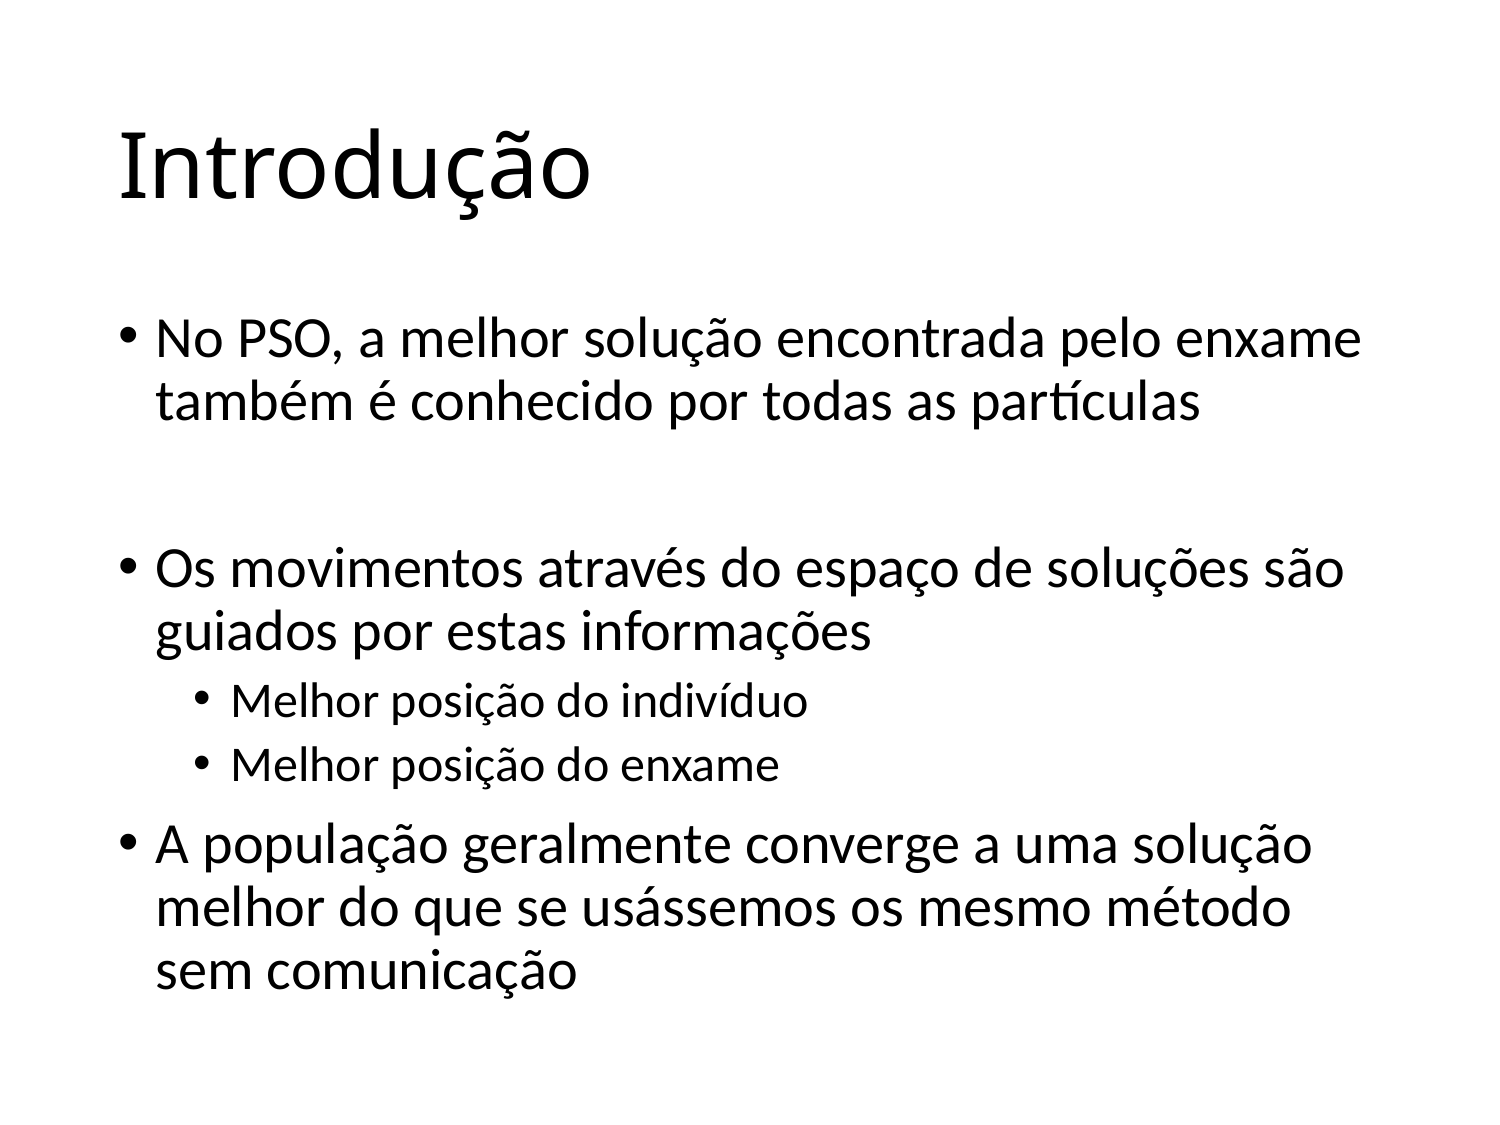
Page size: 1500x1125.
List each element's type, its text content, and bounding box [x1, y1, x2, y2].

title Introdução [103, 59, 1397, 278]
list No PSO, a melhor solução encontrada pelo enxame também é conhecido por todas as partículas Os movimentos através do espaço de soluções são guiados por estas informações Melhor posição do indivíduo Melhor posição do enxame A população geralmente converge a uma solução melhor do que se usássemos os mesmo método sem comunicação [103, 299, 1397, 1014]
